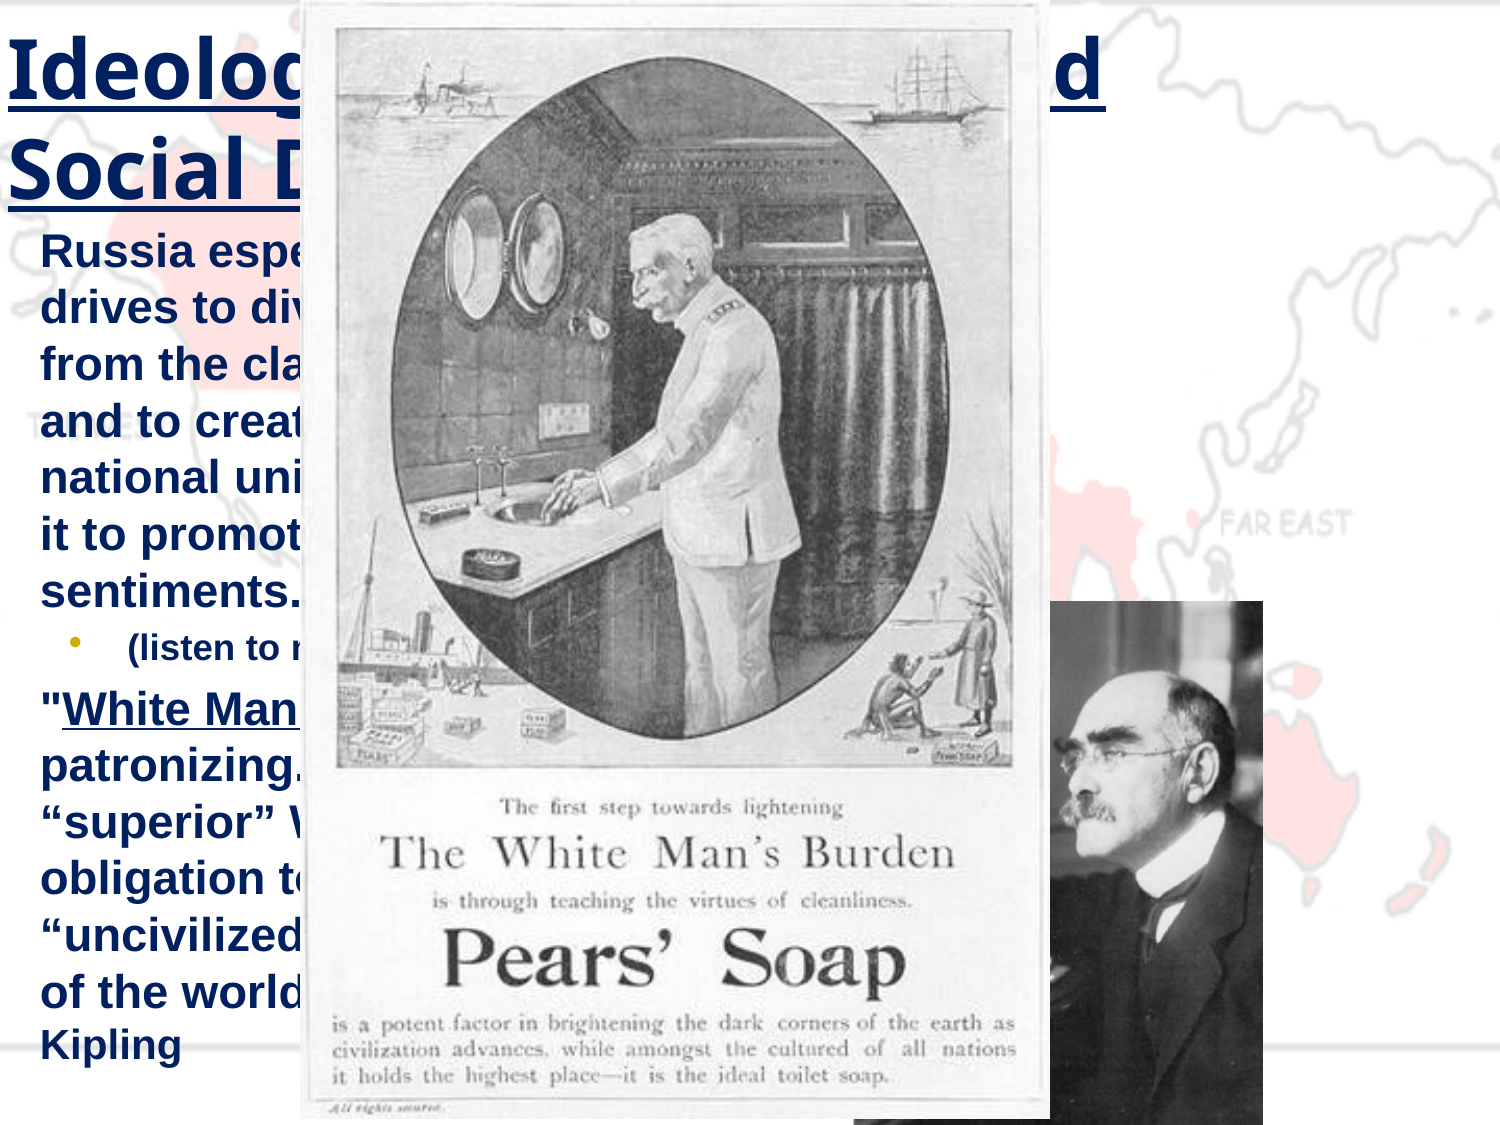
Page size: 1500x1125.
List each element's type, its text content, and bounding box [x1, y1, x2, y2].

list Russia especially used imperialistic drives to divert popular attention from the class struggle at home and to create a ‘false’ sense of national unity. Other countries used it to promote their nationalistic sentiments. Look at the map… (listen to me) "White Man's Burden": racist and patronizing. It preached that the “superior” Westerners had an obligation to bring their culture to “uncivilized” peoples in other parts of the world - Poem by Rudyard Kipling [0, 212, 290, 1125]
title Ideology: Nationalism and Social Darwinism [0, 0, 289, 212]
picture [1060, 601, 1263, 1125]
picture [299, 0, 1051, 1120]
title Ideology: Nationalism and Social Darwinism [1062, 0, 1138, 233]
